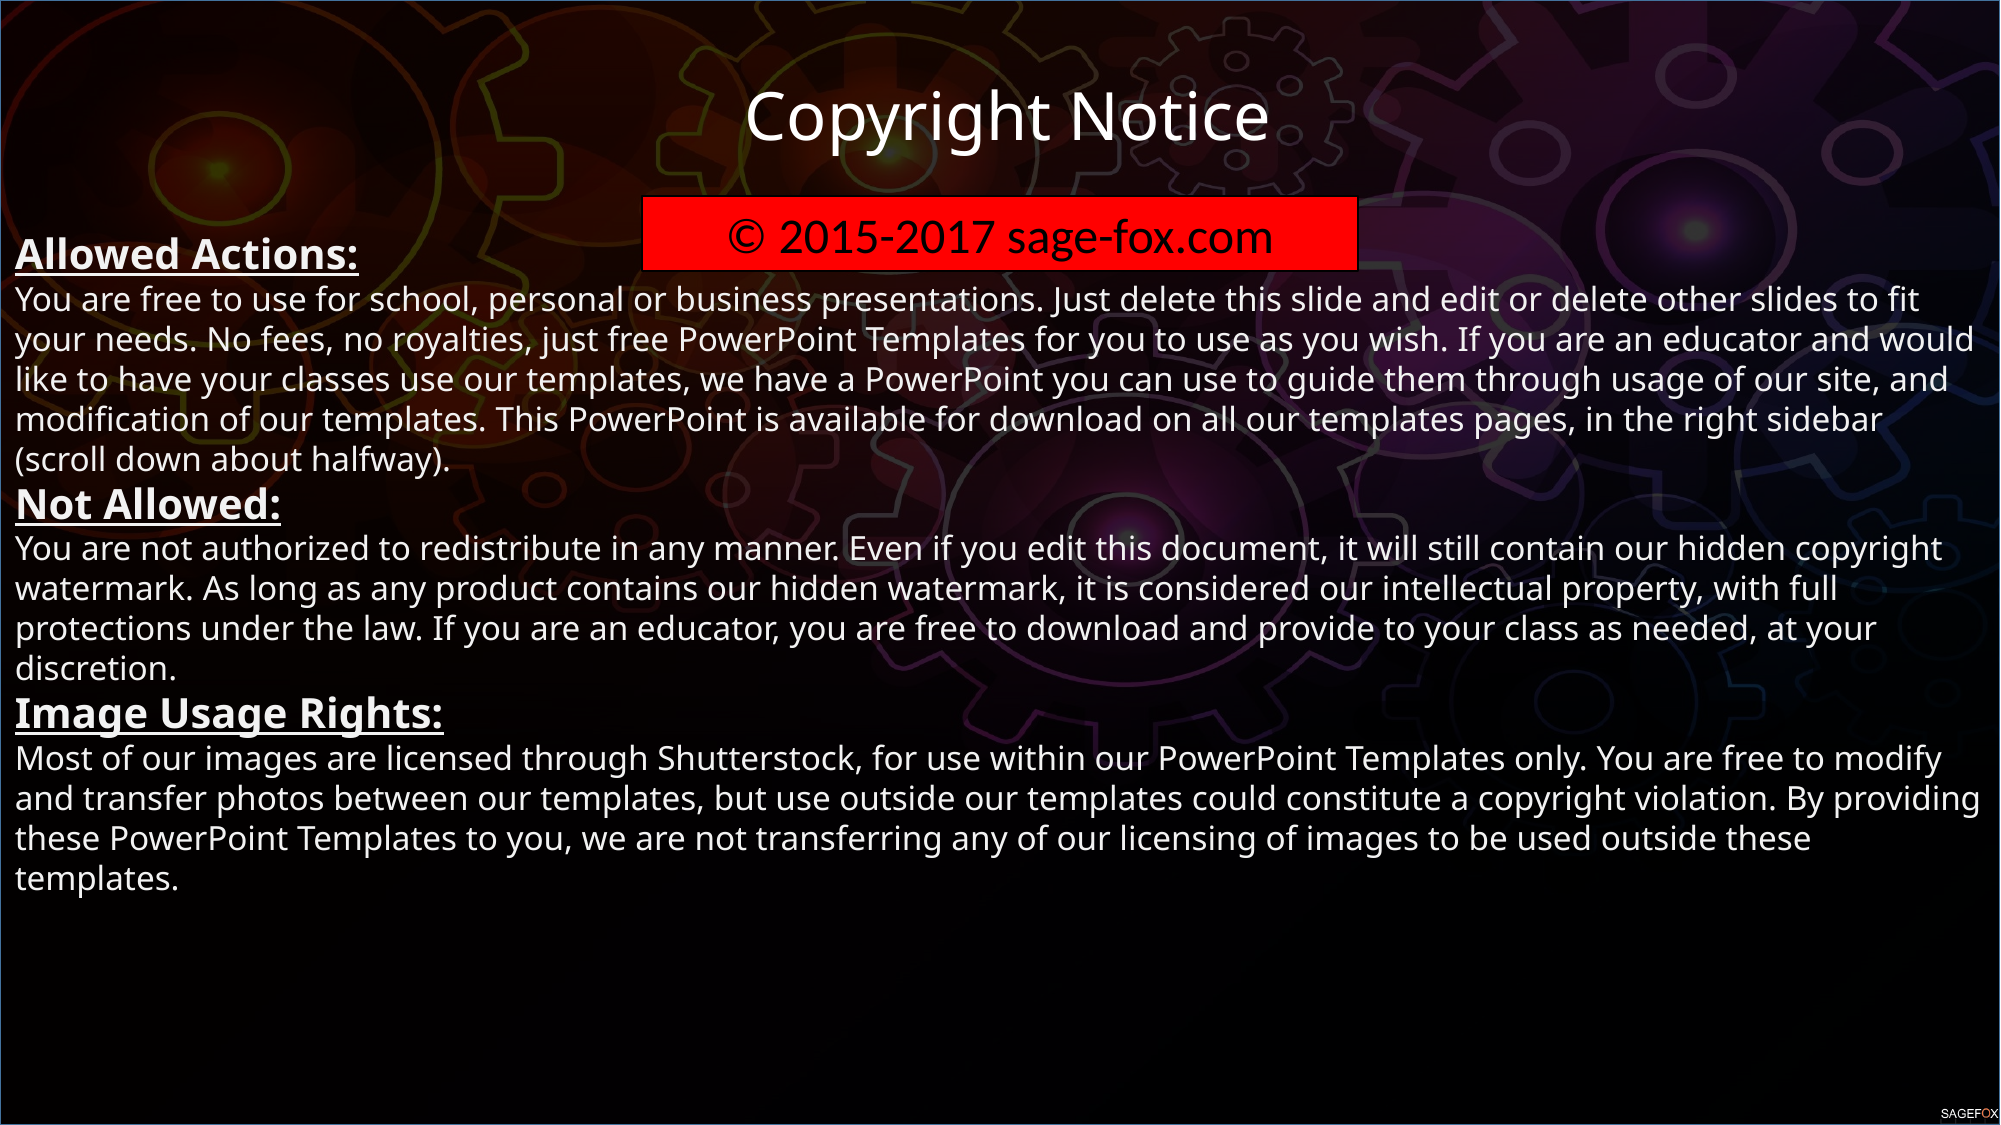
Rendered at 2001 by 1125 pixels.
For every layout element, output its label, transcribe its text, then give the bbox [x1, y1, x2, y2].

text_box © 2015-2017 sage-fox.com [641, 196, 1358, 272]
title Copyright Notice [493, 60, 1524, 178]
text_box Allowed Actions: You are free to use for school, personal or business presentations. Just delete this slide and edit or delete other slides to fit your needs. No fees, no royalties, just free PowerPoint Templates for you to use as you wish. If you are an educator and would like to have your classes use our templates, we have a PowerPoint you can use to guide them through usage of our site, and modification of our templates. This PowerPoint is available for download on all our templates pages, in the right sidebar (scroll down about halfway). Not Allowed: You are not authorized to redistribute in any manner. Even if you edit this document, it will still contain our hidden copyright watermark. As long as any product contains our hidden watermark, it is considered our intellectual property, with full protections under the law. If you are an educator, you are free to download and provide to your class as needed, at your discretion. Image Usage Rights: Most of our images are licensed through Shutterstock, for use within our PowerPoint Templates only. You are free to modify and transfer photos between our templates, but use outside our templates could constitute a copyright violation. By providing these PowerPoint Templates to you, we are not transferring any of our licensing of images to be used outside these templates. [0, 0, 2000, 1125]
